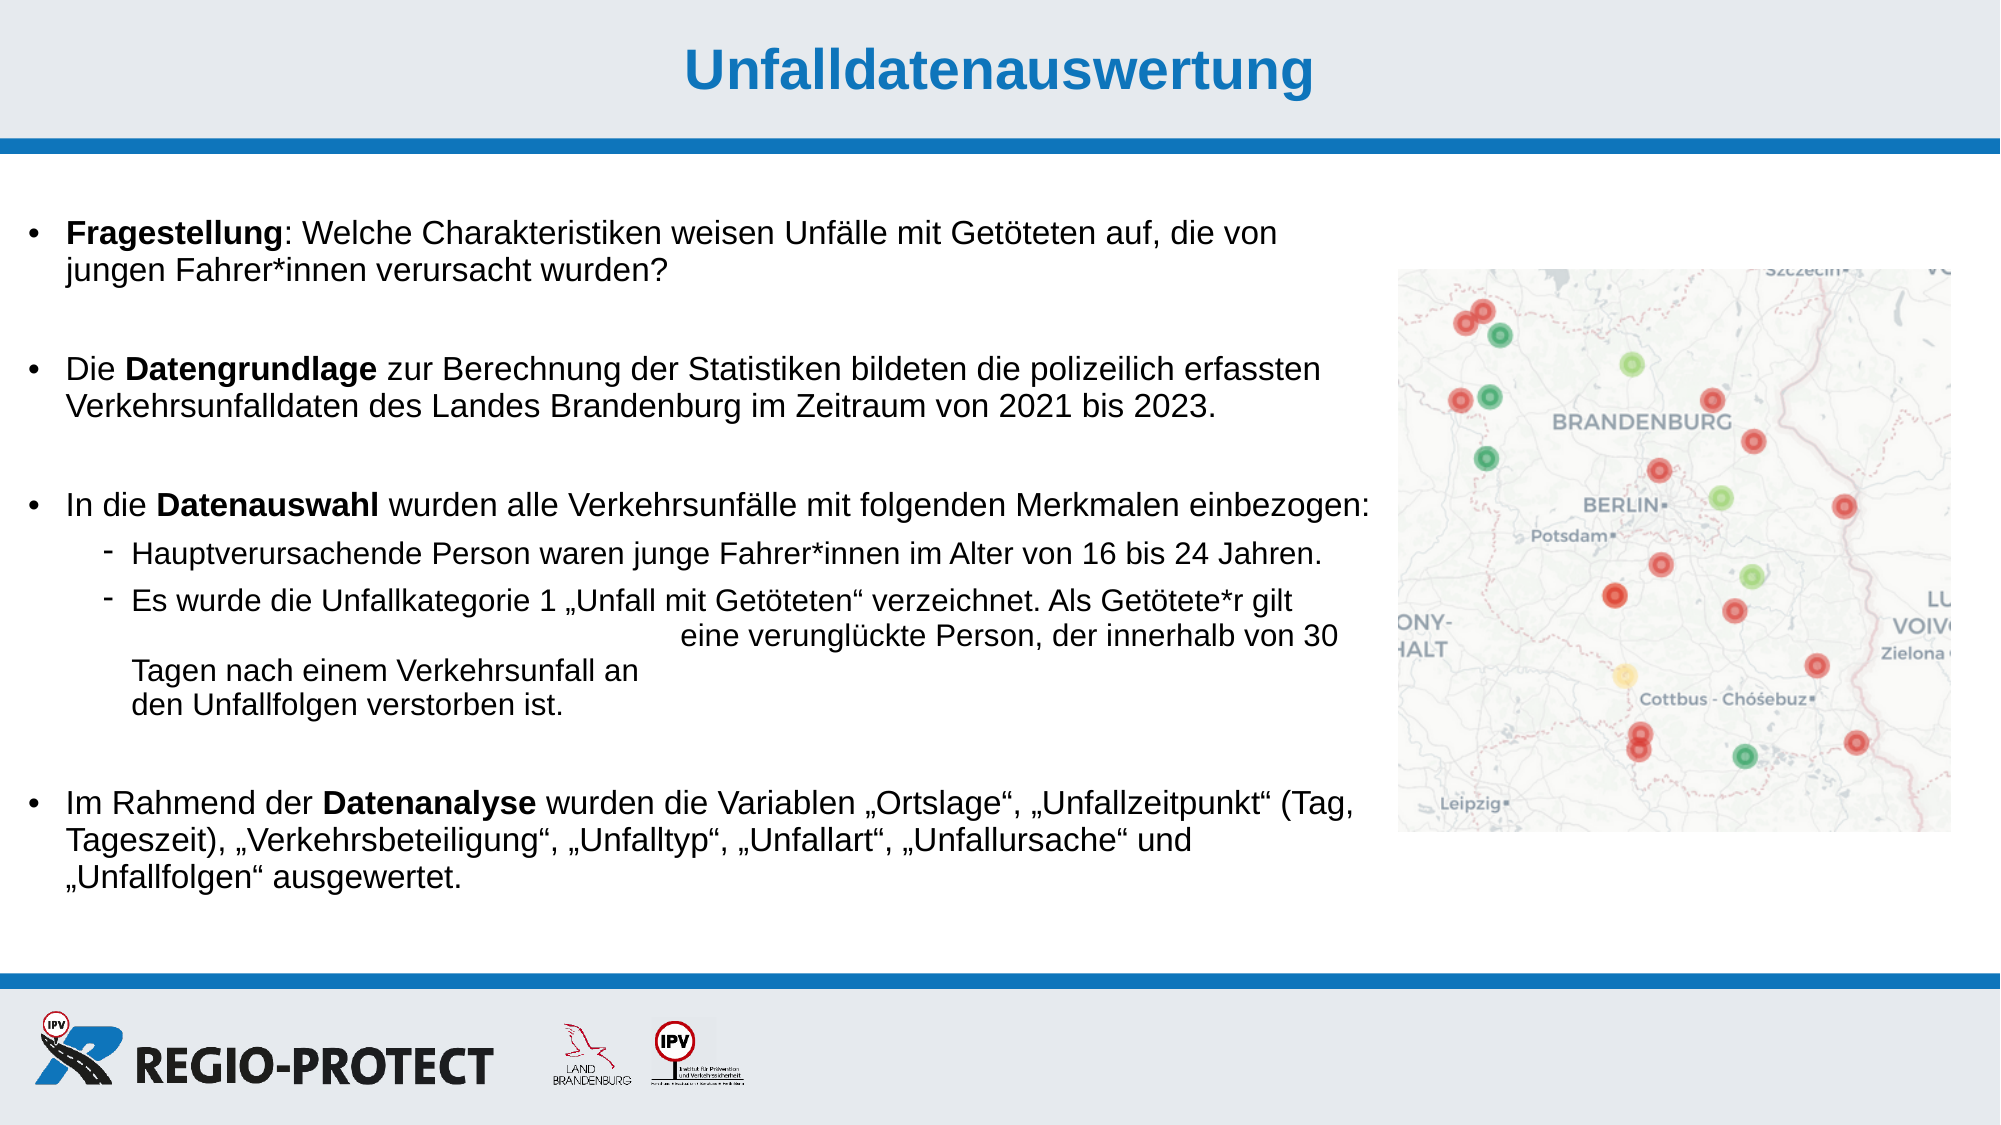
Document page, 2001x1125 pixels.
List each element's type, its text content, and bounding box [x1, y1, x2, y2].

picture [133, 1044, 295, 1087]
text_box Fragestellung: Welche Charakteristiken weisen Unfälle mit Getöteten auf, die von jungen Fahrer*innen verursacht wurden? Die Datengrundlage zur Berechnung der Statistiken bildeten die polizeilich erfassten Verkehrsunfalldaten des Landes Brandenburg im Zeitraum von 2021 bis 2023. In die Datenauswahl wurden alle Verkehrsunfälle mit folgenden Merkmalen einbezogen: Hauptverursachende Person waren junge Fahrer*innen im Alter von 16 bis 24 Jahren. Es wurde die Unfallkategorie 1 „Unfall mit Getöteten“ verzeichnet. Als Getötete*r gilt eine verunglückte Person, der innerhalb von 30 Tagen nach einem Verkehrsunfall an den Unfallfolgen verstorben ist. Im Rahmend der Datenanalyse wurden die Variablen „Ortslage“, „Unfallzeitpunkt“ (Tag, Tageszeit), „Verkehrsbeteiligung“, „Unfalltyp“, „Unfallart“, „Unfallursache“ und „Unfallfolgen“ ausgewertet. [13, 206, 1399, 978]
picture [552, 1022, 632, 1086]
list Unfalldatenauswertung [0, 30, 2000, 110]
picture [1398, 269, 1951, 832]
picture [648, 1017, 745, 1085]
picture [33, 1009, 126, 1087]
